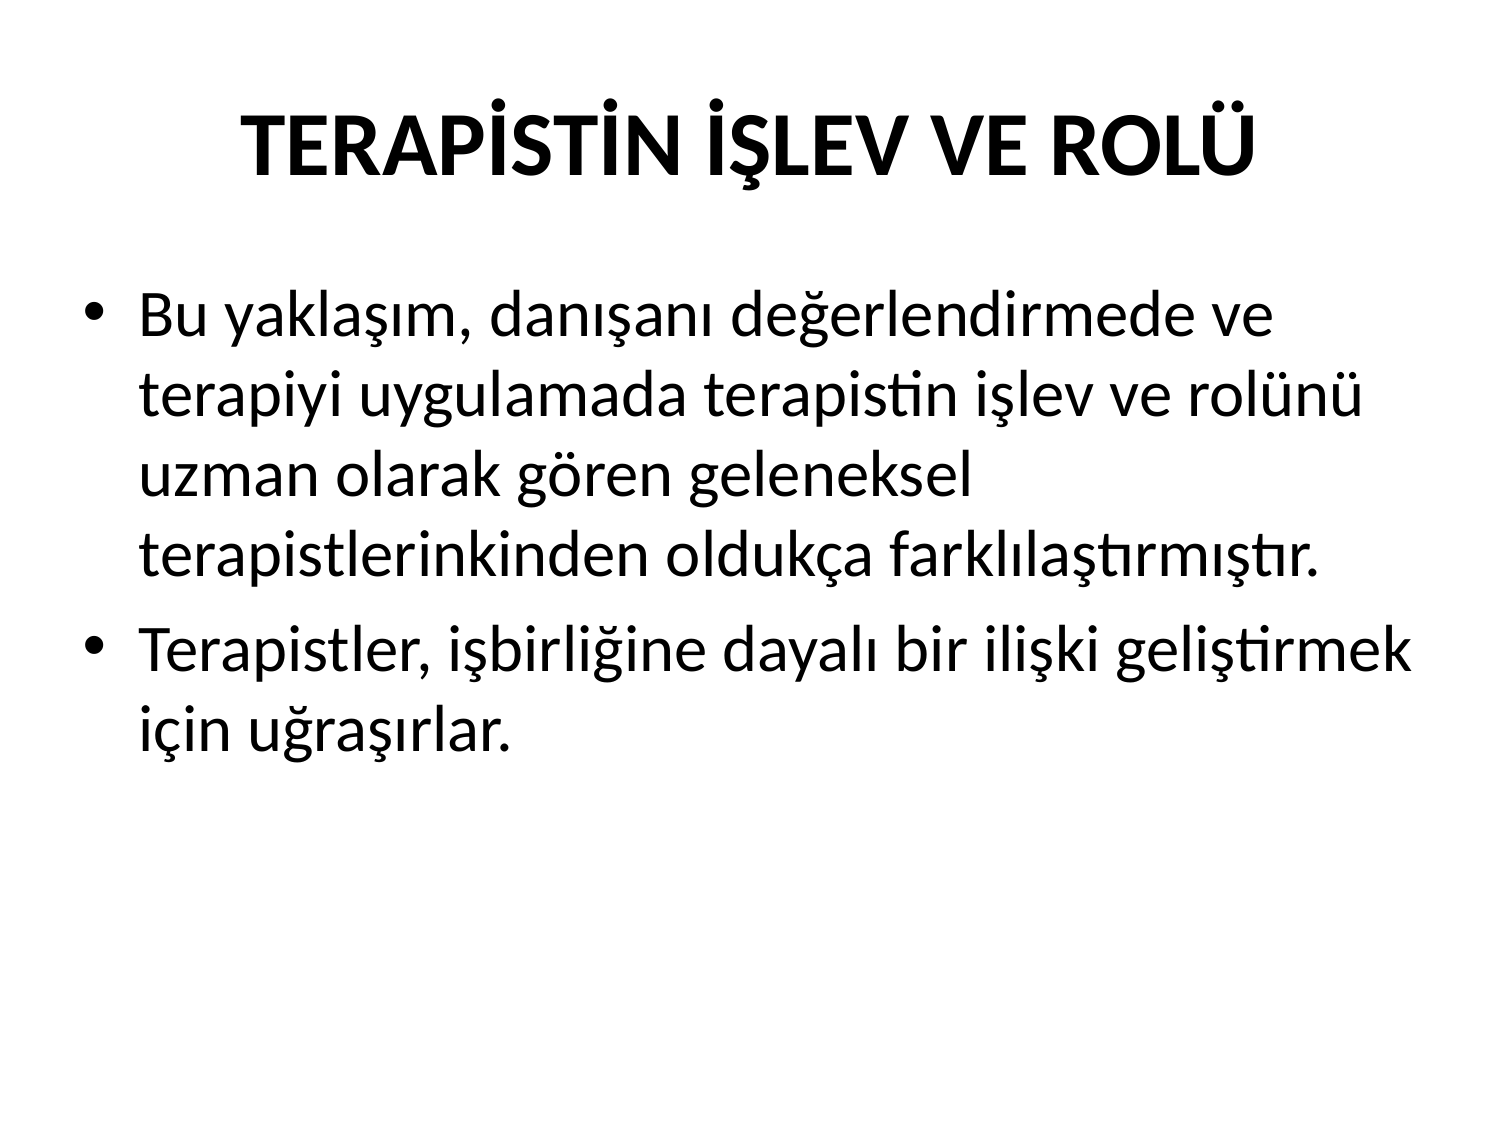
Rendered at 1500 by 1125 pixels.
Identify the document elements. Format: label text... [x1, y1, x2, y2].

list Bu yaklaşım, danışanı değerlendirmede ve terapiyi uygulamada terapistin işlev ve rolünü uzman olarak gören geleneksel terapistlerinkinden oldukça farklılaştırmıştır. Terapistler, işbirliğine dayalı bir ilişki geliştirmek için uğraşırlar. [74, 261, 1426, 1006]
title TERAPİSTİN İŞLEV VE ROLÜ [74, 44, 1426, 234]
